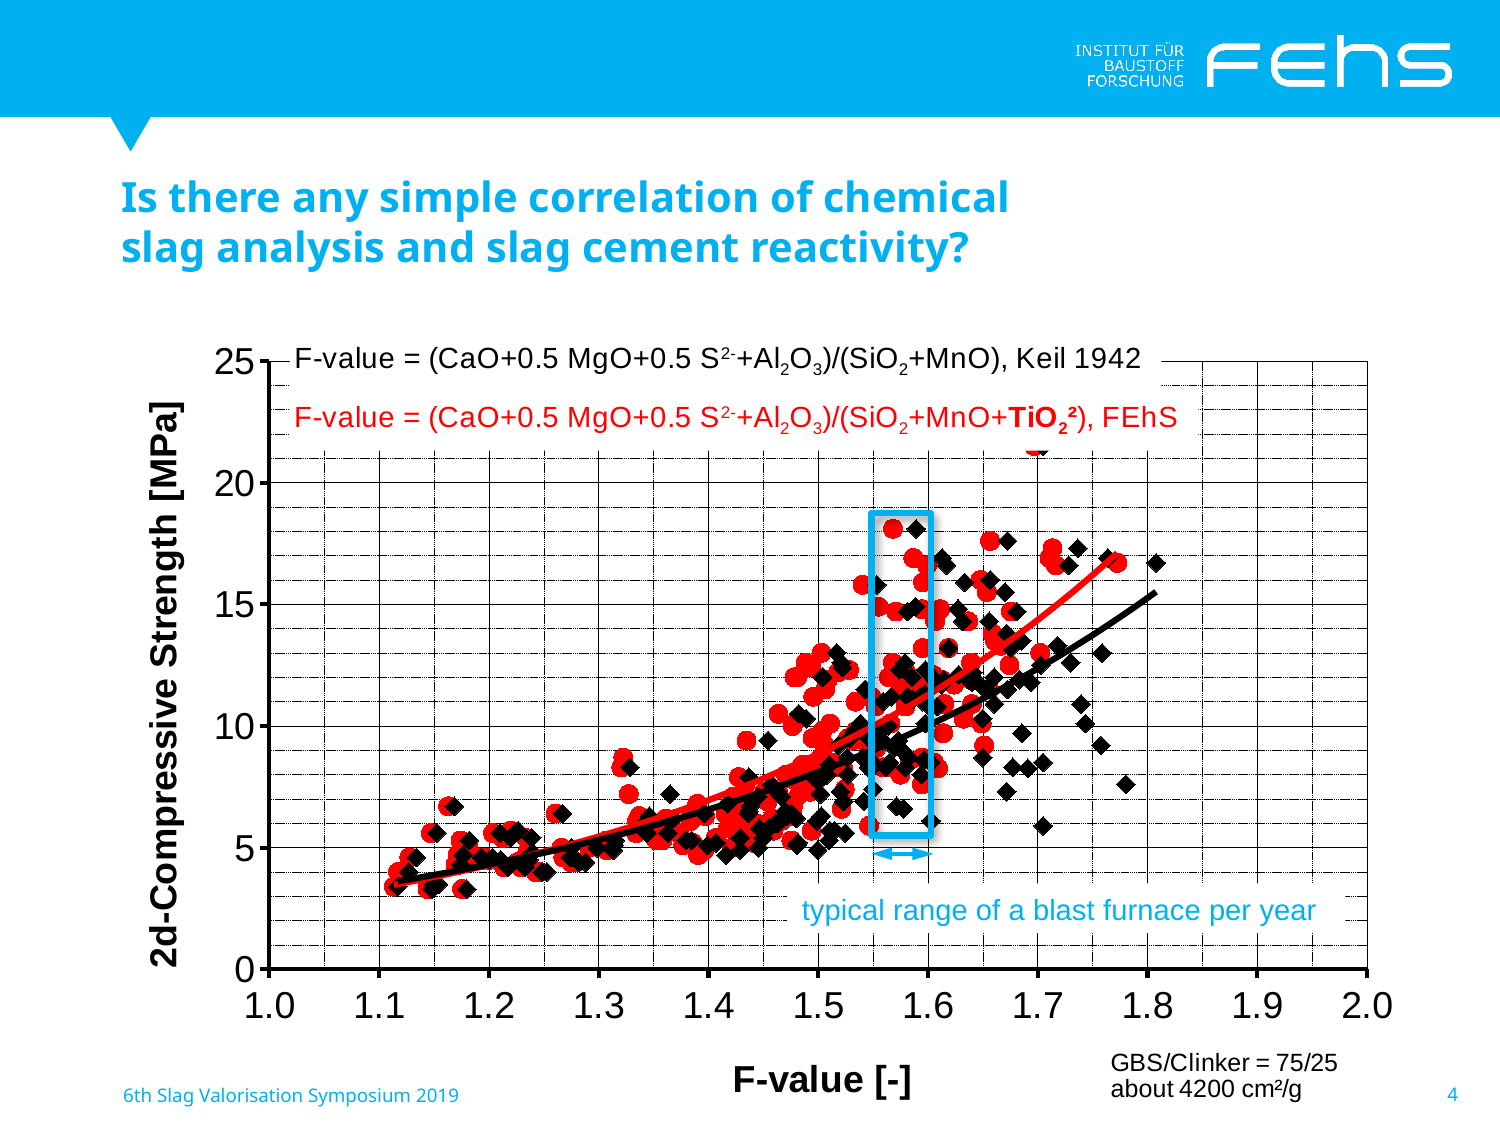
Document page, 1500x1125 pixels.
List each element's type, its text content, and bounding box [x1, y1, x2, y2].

list Is there any simple correlation of chemical slag analysis and slag cement reactivity? [105, 163, 1500, 305]
chart [130, 328, 1406, 1116]
footer 6th Slag Valorisation Symposium 2019 [108, 1065, 615, 1125]
slide_number 4 [1122, 1065, 1473, 1125]
